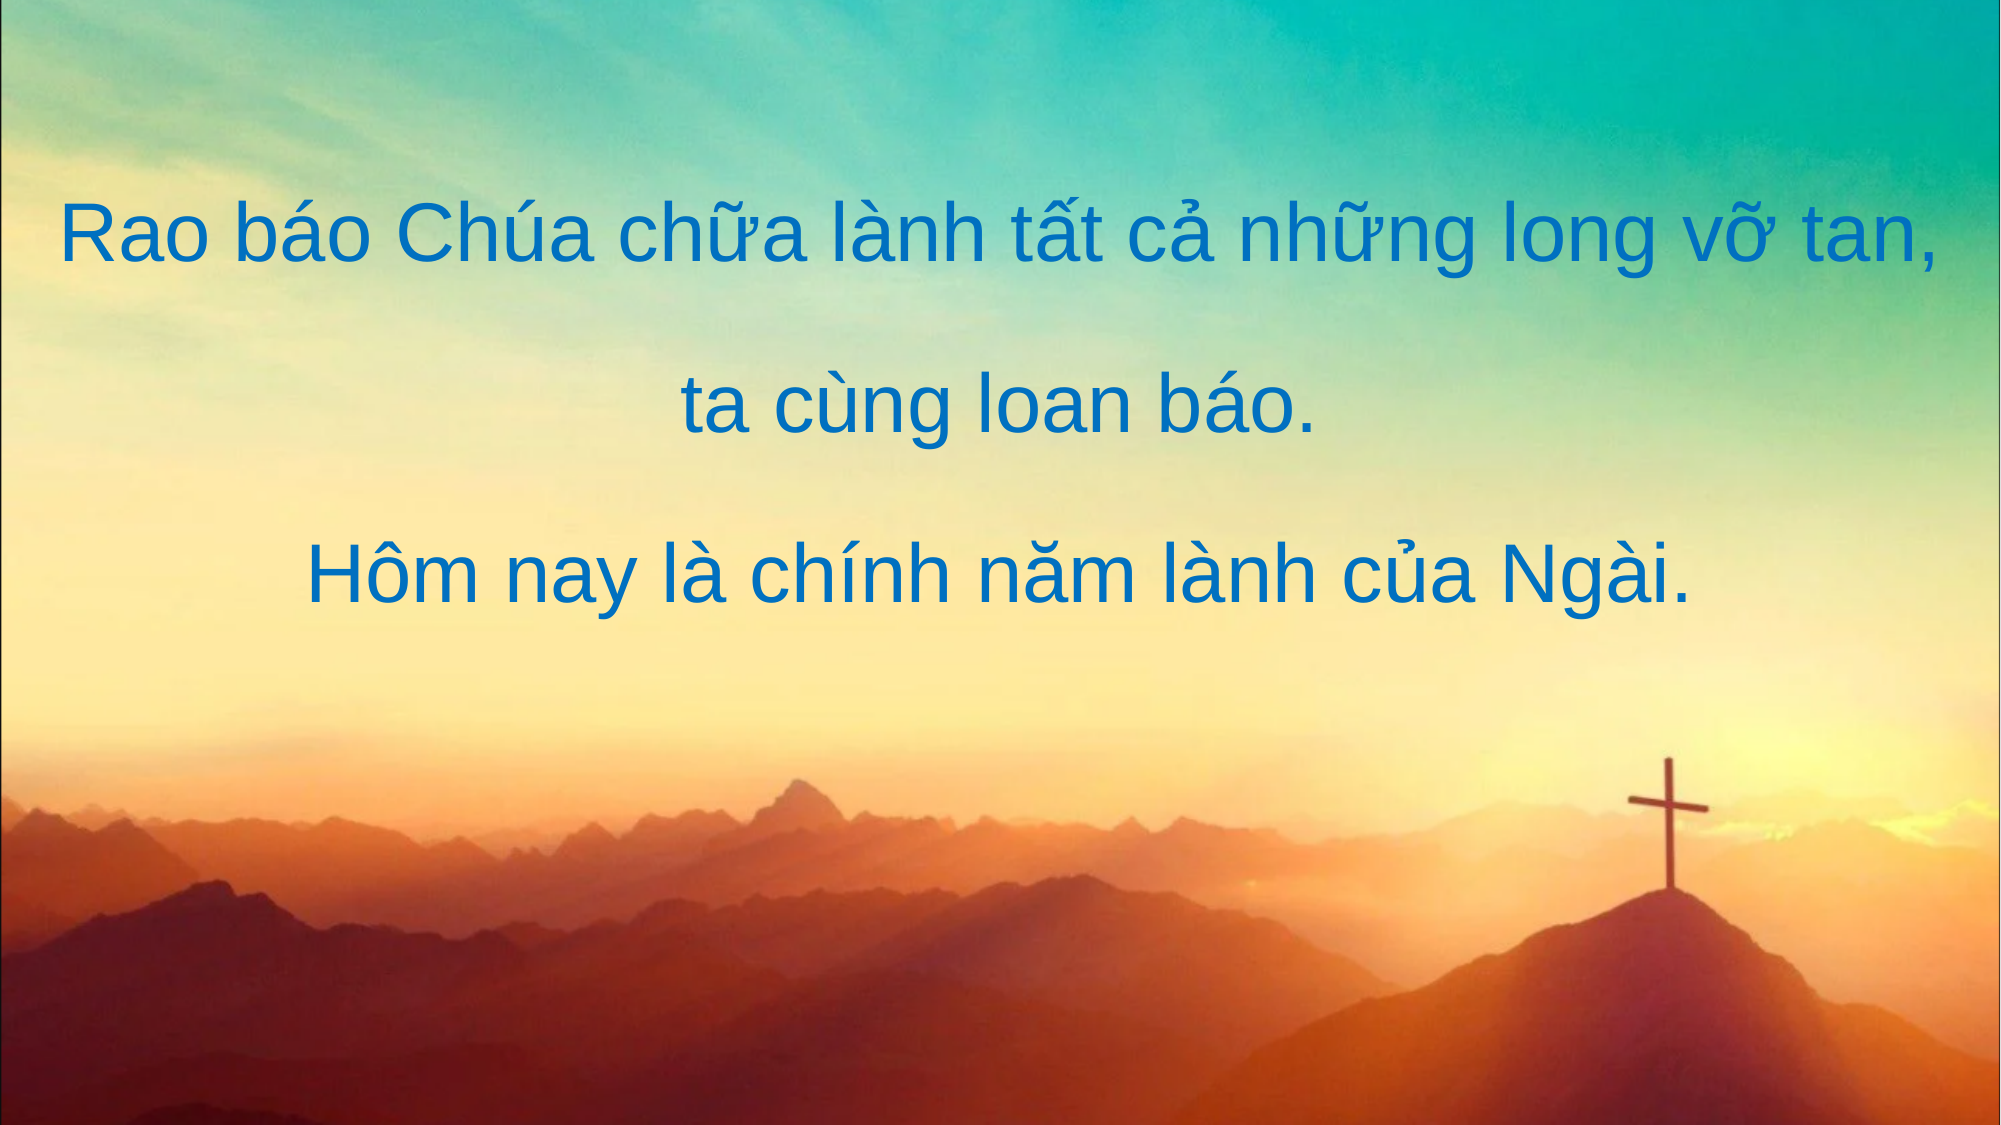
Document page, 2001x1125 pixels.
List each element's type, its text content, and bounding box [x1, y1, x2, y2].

list Rao báo Chúa chữa lành tất cả những long vỡ tan, ta cùng loan báo. Hôm nay là chính năm lành của Ngài. [0, 0, 2000, 1125]
